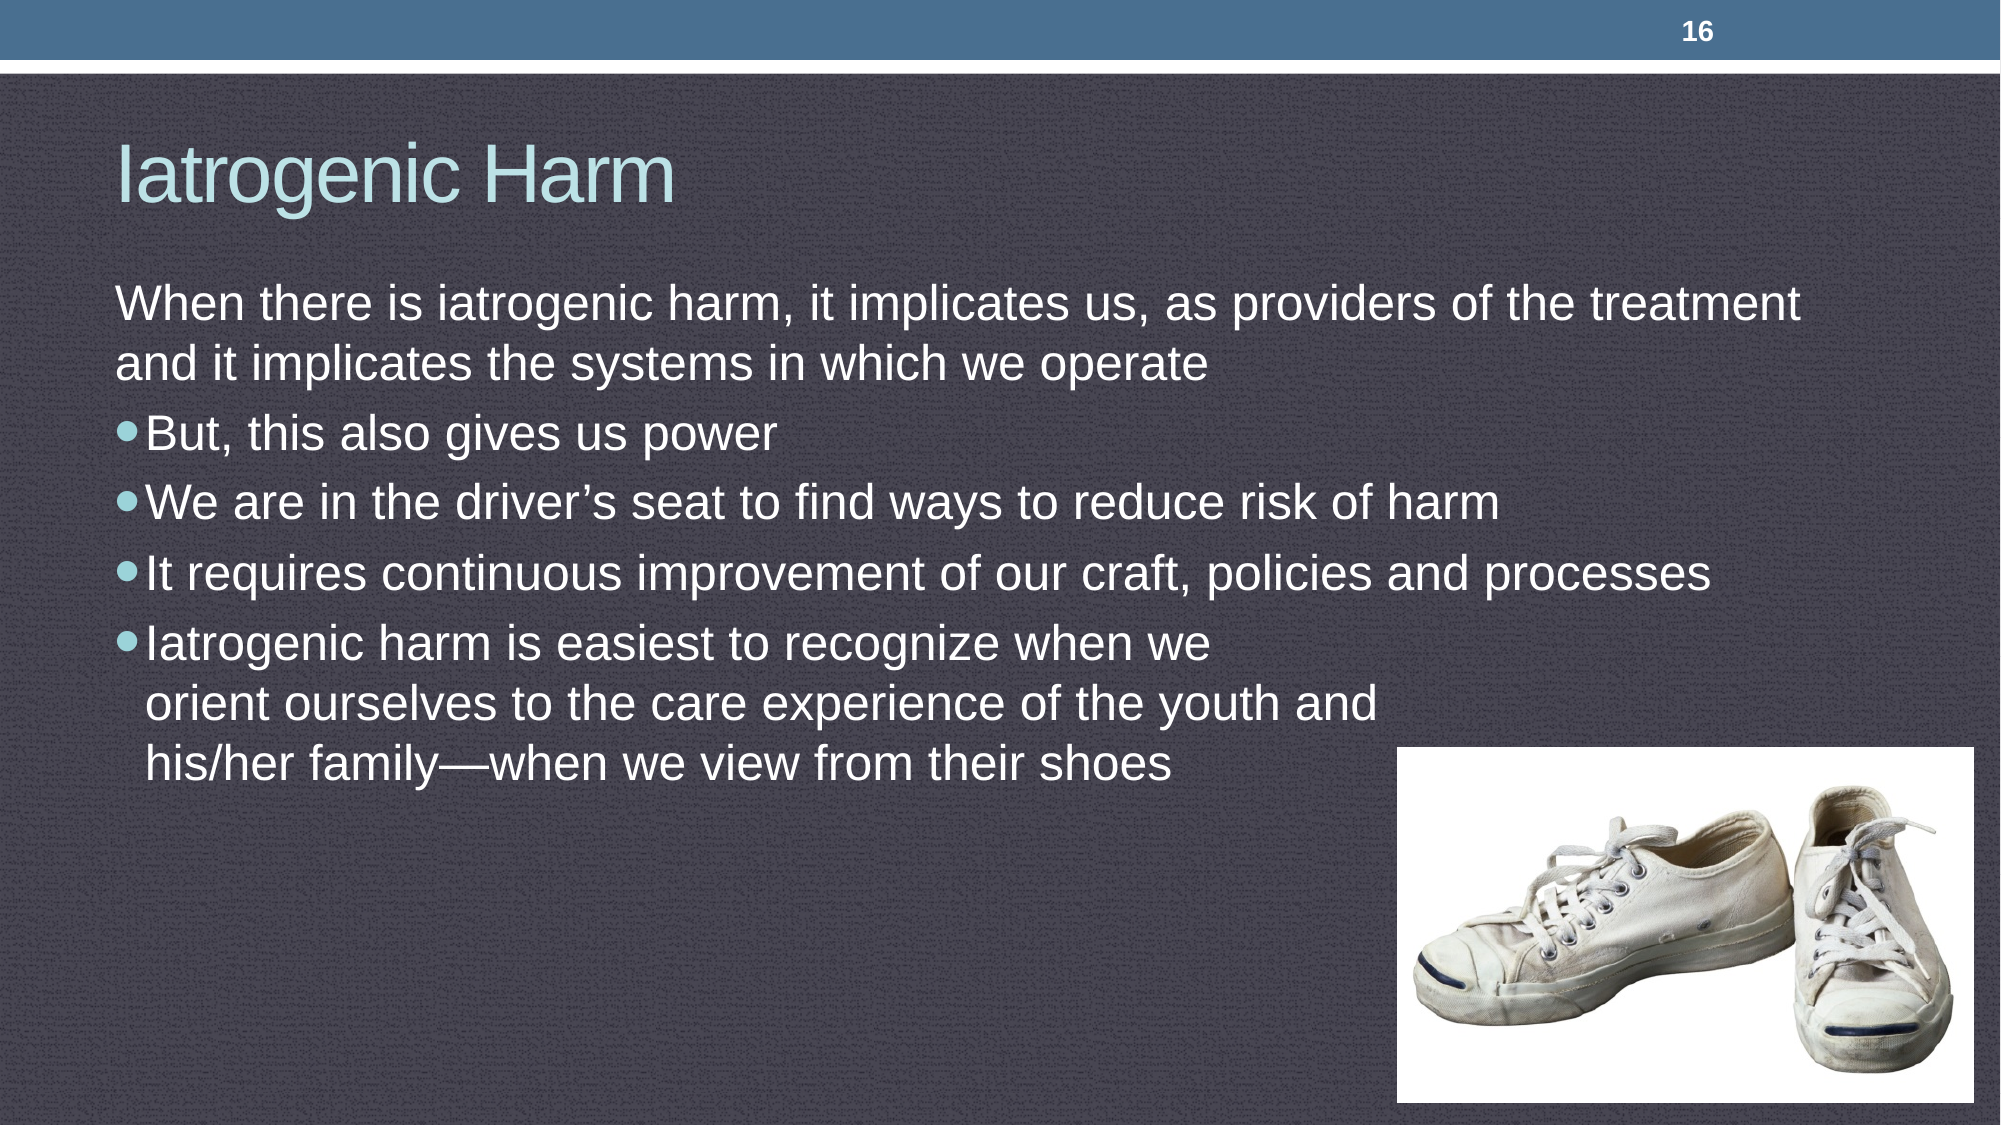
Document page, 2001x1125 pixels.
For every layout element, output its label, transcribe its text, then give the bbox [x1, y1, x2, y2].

slide_number 16 [1666, 3, 1900, 57]
title Iatrogenic Harm [99, 87, 1900, 250]
list When there is iatrogenic harm, it implicates us, as providers of the treatment and it implicates the systems in which we operate But, this also gives us power We are in the driver’s seat to find ways to reduce risk of harm It requires continuous improvement of our craft, policies and processes Iatrogenic harm is easiest to recognize when we orient ourselves to the care experience of the youth and his/her family—when we view from their shoes [99, 262, 1900, 1063]
picture [1396, 747, 1974, 1104]
